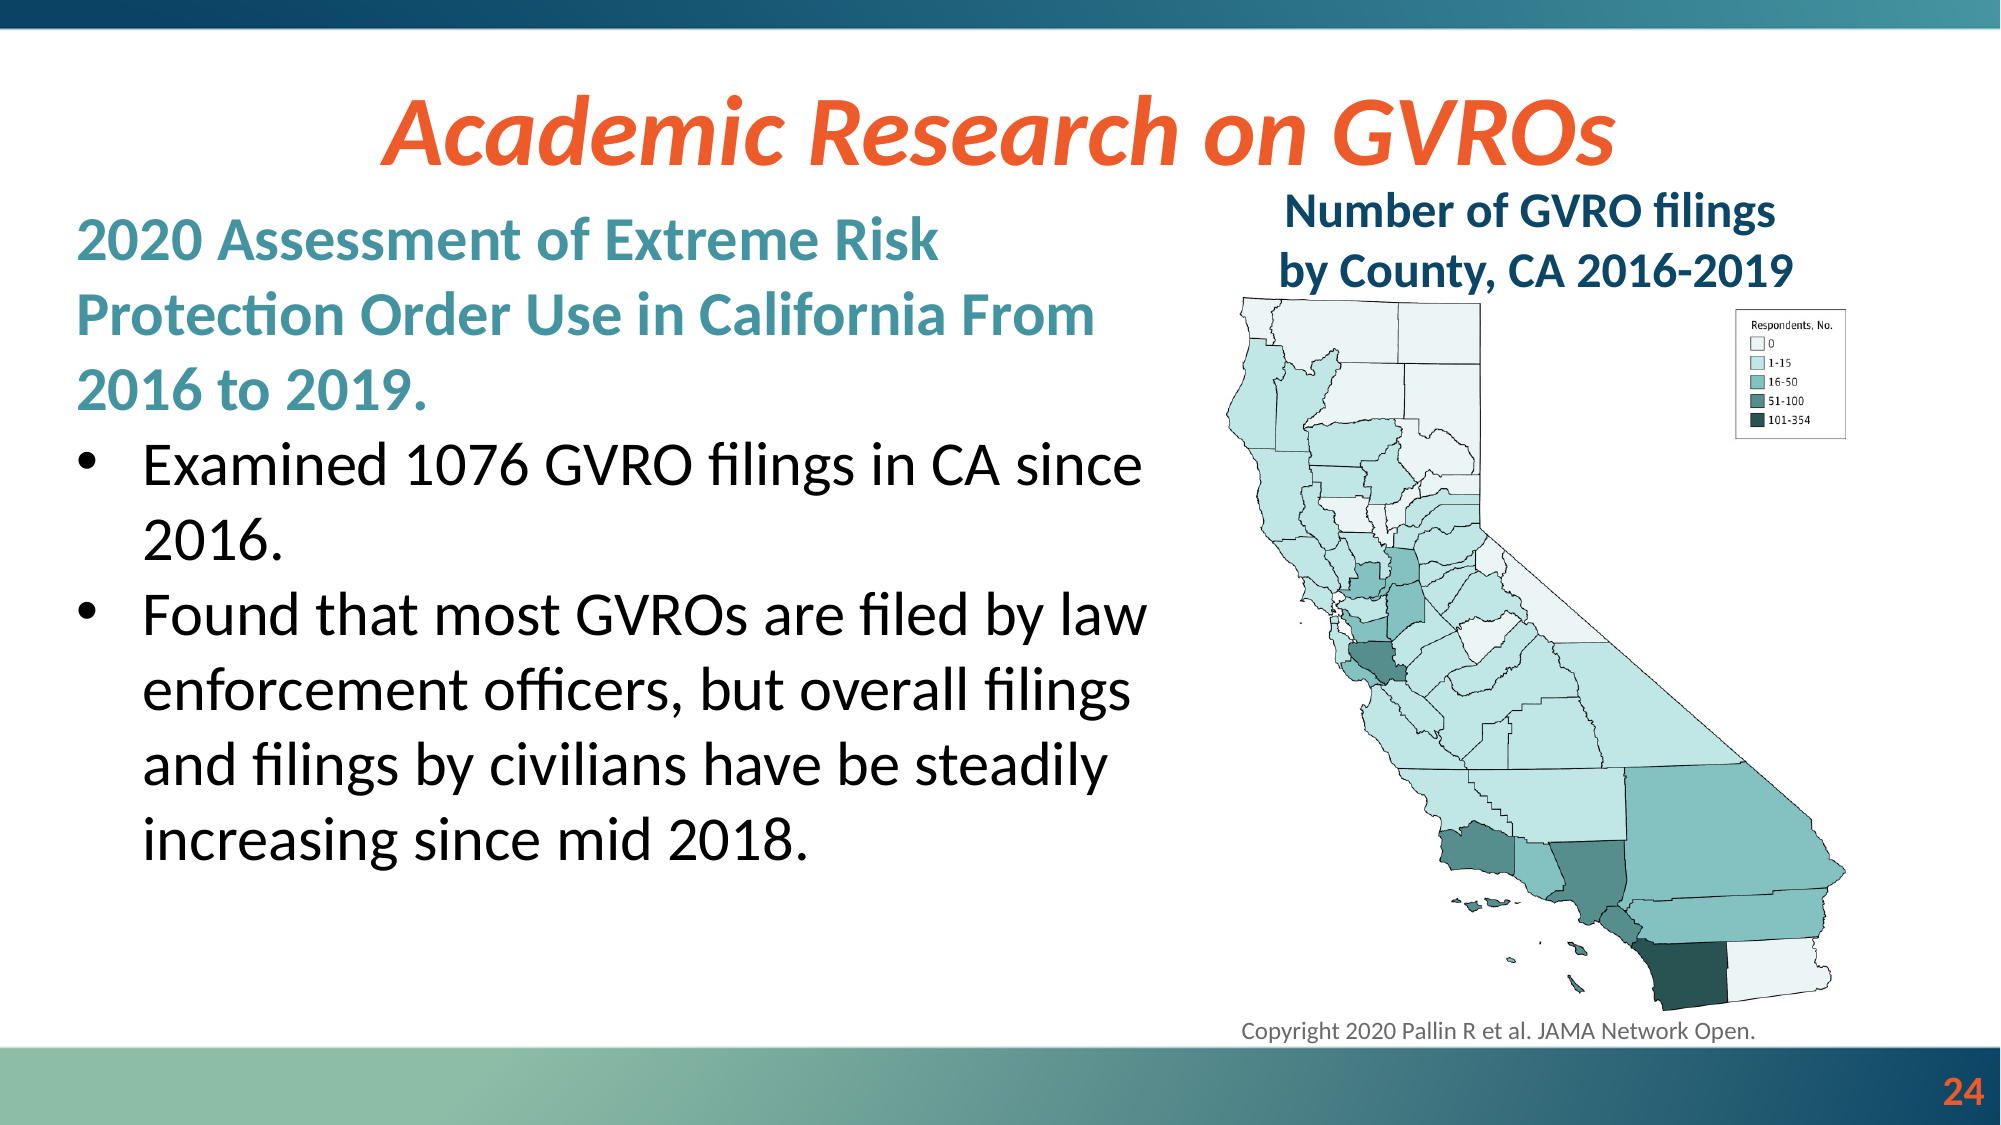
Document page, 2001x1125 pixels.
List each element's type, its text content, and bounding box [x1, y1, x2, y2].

subtitle 2020 Assessment of Extreme Risk Protection Order Use in California From 2016 to 2019. Examined 1076 GVRO filings in CA since 2016. Found that most GVROs are filed by law enforcement officers, but overall filings and filings by civilians have be steadily increasing since mid 2018. [52, 190, 1198, 1092]
picture [0, 0, 2001, 1125]
text_box Number of GVRO filings by County, CA 2016-2019 [1140, 162, 1932, 343]
text_box Academic Research on GVROs [280, 57, 1720, 238]
slide_number ‹#› [1550, 1059, 2000, 1119]
text_box Copyright 2020 Pallin R et al. JAMA Network Open. [1226, 999, 1912, 1052]
